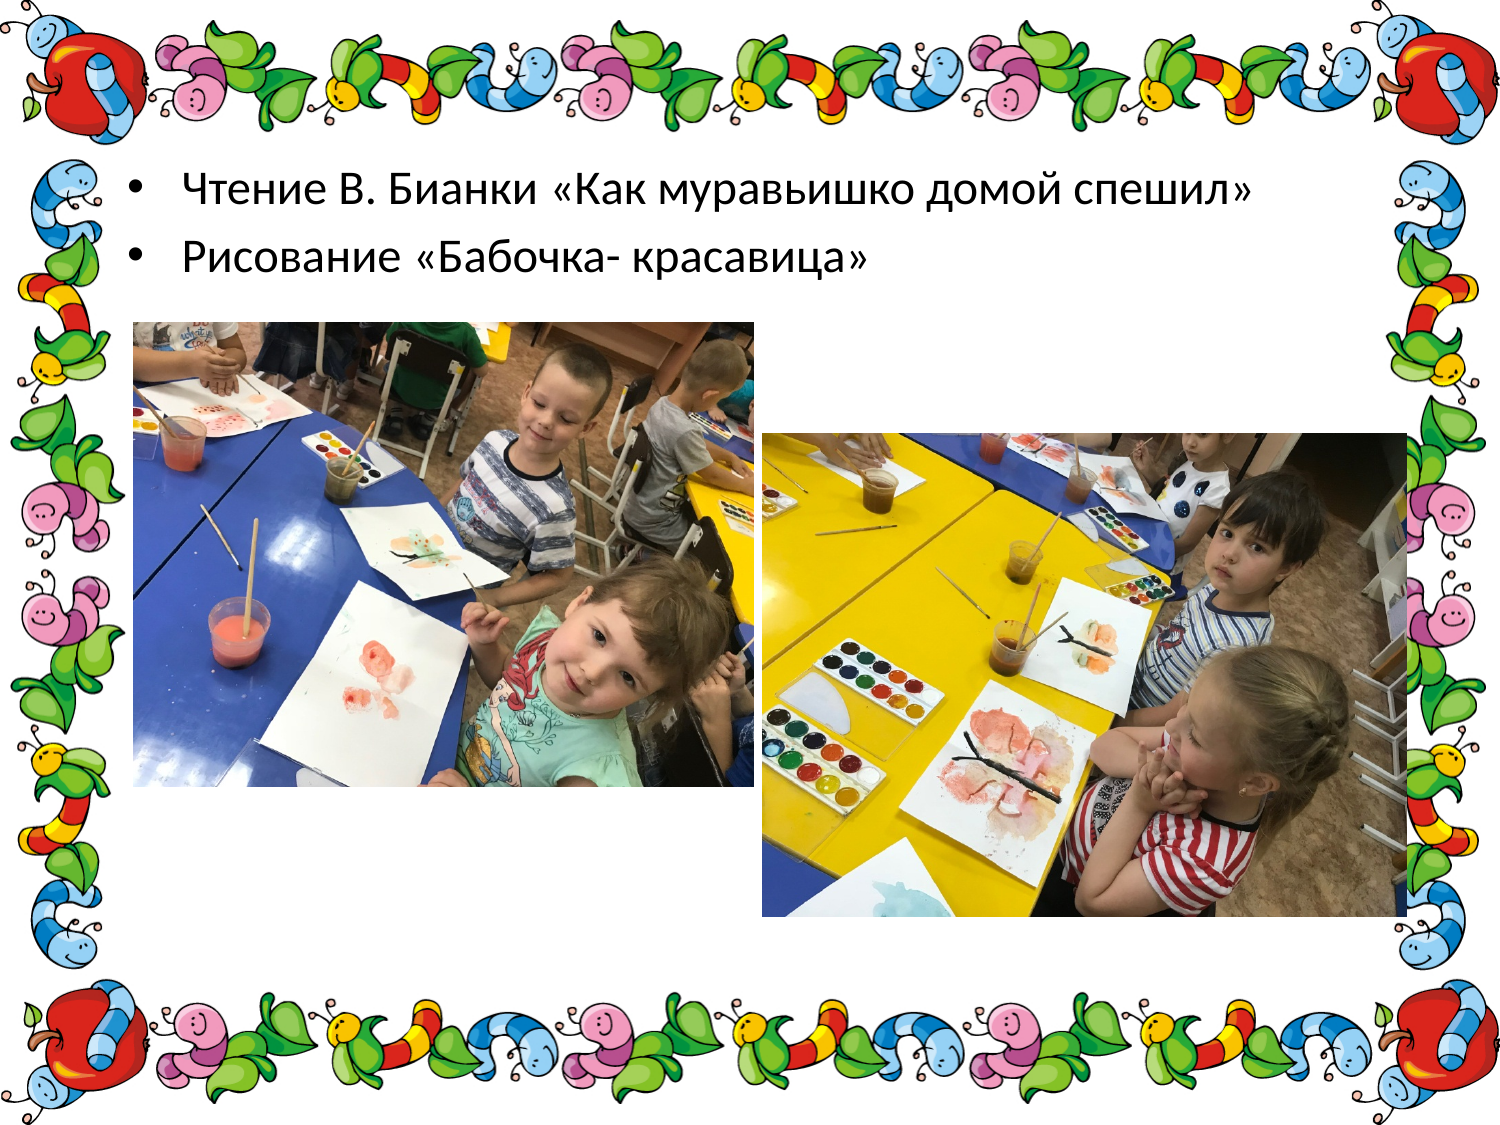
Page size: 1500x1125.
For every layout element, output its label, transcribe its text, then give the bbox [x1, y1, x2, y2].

picture [0, 0, 1500, 1125]
list Чтение В. Бианки «Как муравьишко домой спешил» Рисование «Бабочка- красавица» [112, 149, 1463, 291]
